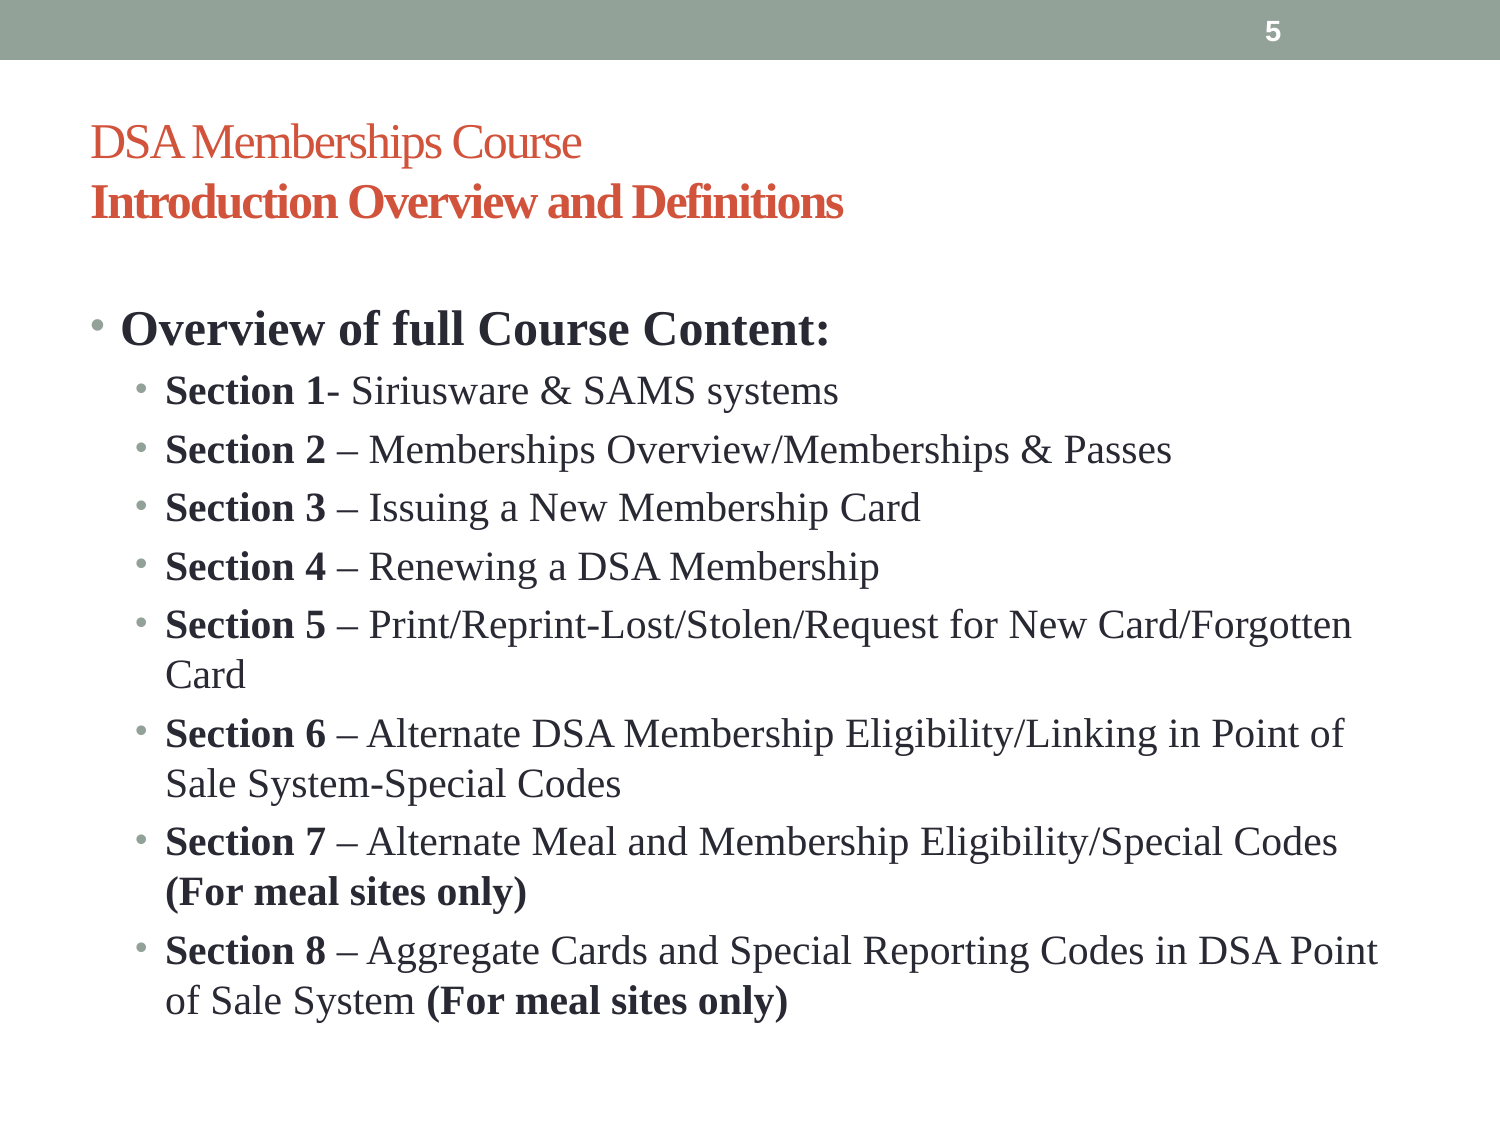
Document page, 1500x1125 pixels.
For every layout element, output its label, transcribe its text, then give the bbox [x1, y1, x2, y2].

title DSA Memberships Course Introduction Overview and Definitions [75, 87, 1425, 250]
list Overview of full Course Content: Section 1- Siriusware & SAMS systems Section 2 – Memberships Overview/Memberships & Passes Section 3 – Issuing a New Membership Card Section 4 – Renewing a DSA Membership Section 5 – Print/Reprint-Lost/Stolen/Request for New Card/Forgotten Card Section 6 – Alternate DSA Membership Eligibility/Linking in Point of Sale System-Special Codes Section 7 – Alternate Meal and Membership Eligibility/Special Codes (For meal sites only) Section 8 – Aggregate Cards and Special Reporting Codes in DSA Point of Sale System (For meal sites only) [75, 287, 1425, 1088]
slide_number 5 [1250, 3, 1425, 57]
